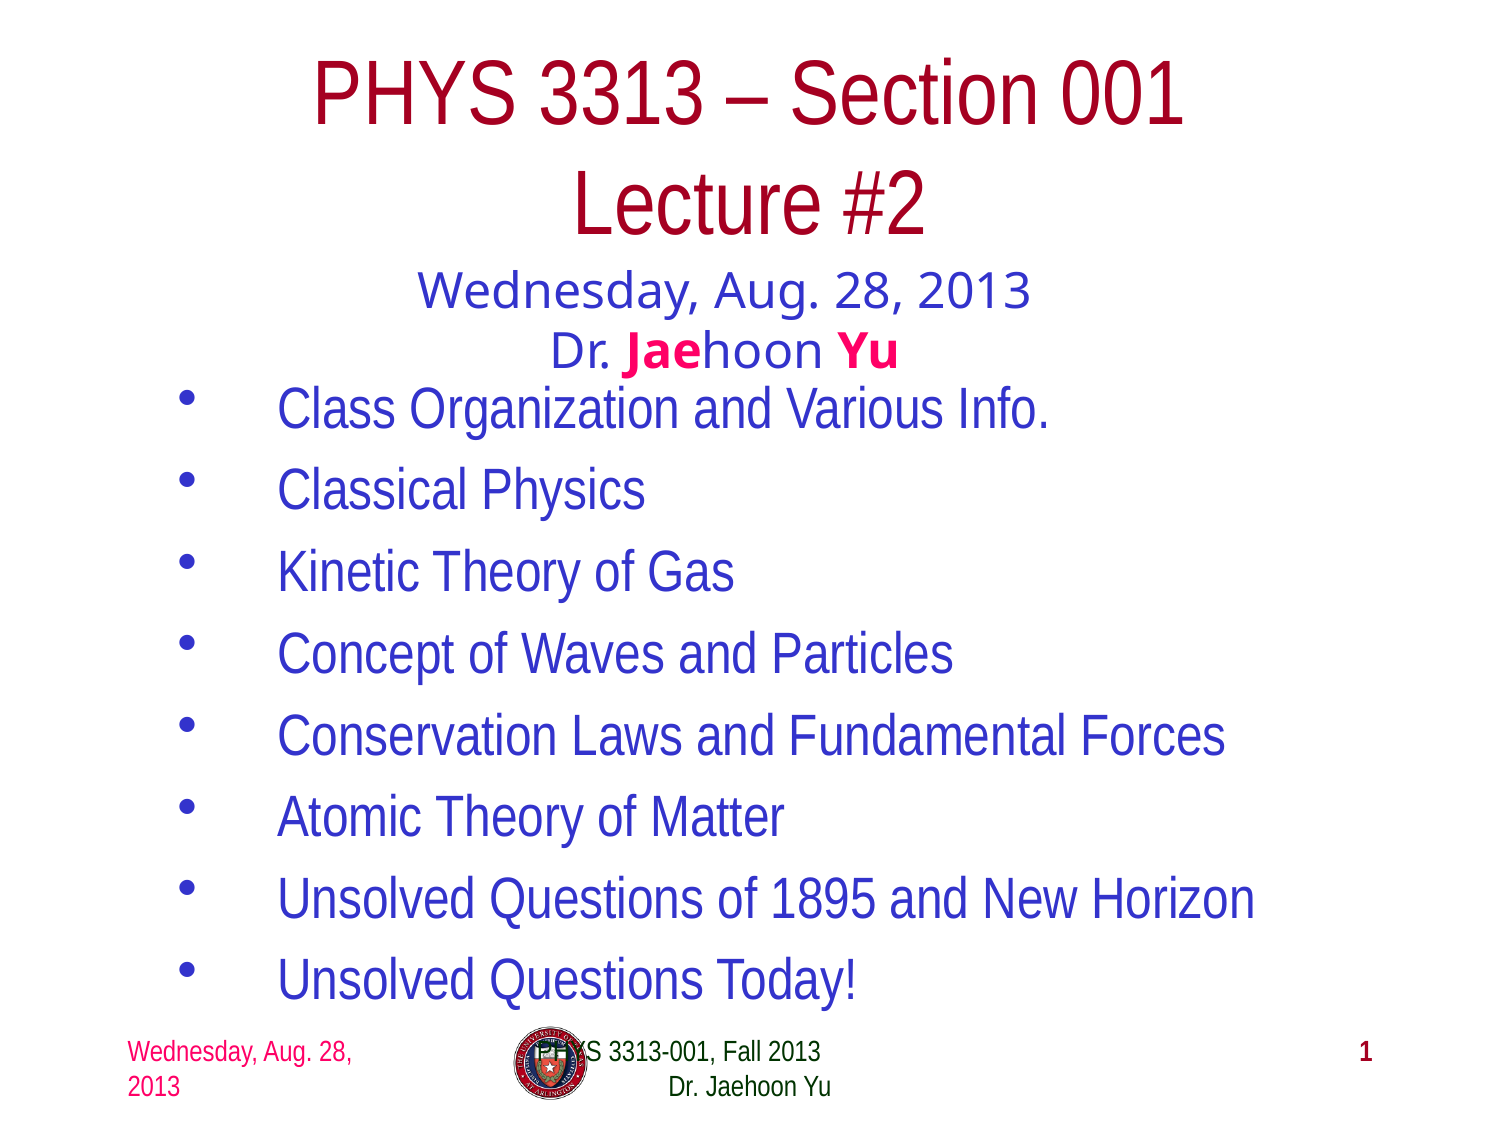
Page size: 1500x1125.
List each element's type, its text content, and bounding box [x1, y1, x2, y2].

text_box Class Organization and Various Info. Classical Physics Kinetic Theory of Gas Concept of Waves and Particles Conservation Laws and Fundamental Forces Atomic Theory of Matter Unsolved Questions of 1895 and New Horizon Unsolved Questions Today! [162, 362, 1288, 1013]
footer PHYS 3313-001, Fall 2013 Dr. Jaehoon Yu [512, 1024, 988, 1101]
title PHYS 3313 – Section 001 Lecture #2 [112, 73, 1388, 212]
text_box Wednesday, Aug. 28, 2013 Dr. Jaehoon Yu [402, 251, 1047, 362]
slide_number 1 [1074, 1024, 1388, 1101]
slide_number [112, 1024, 426, 1101]
